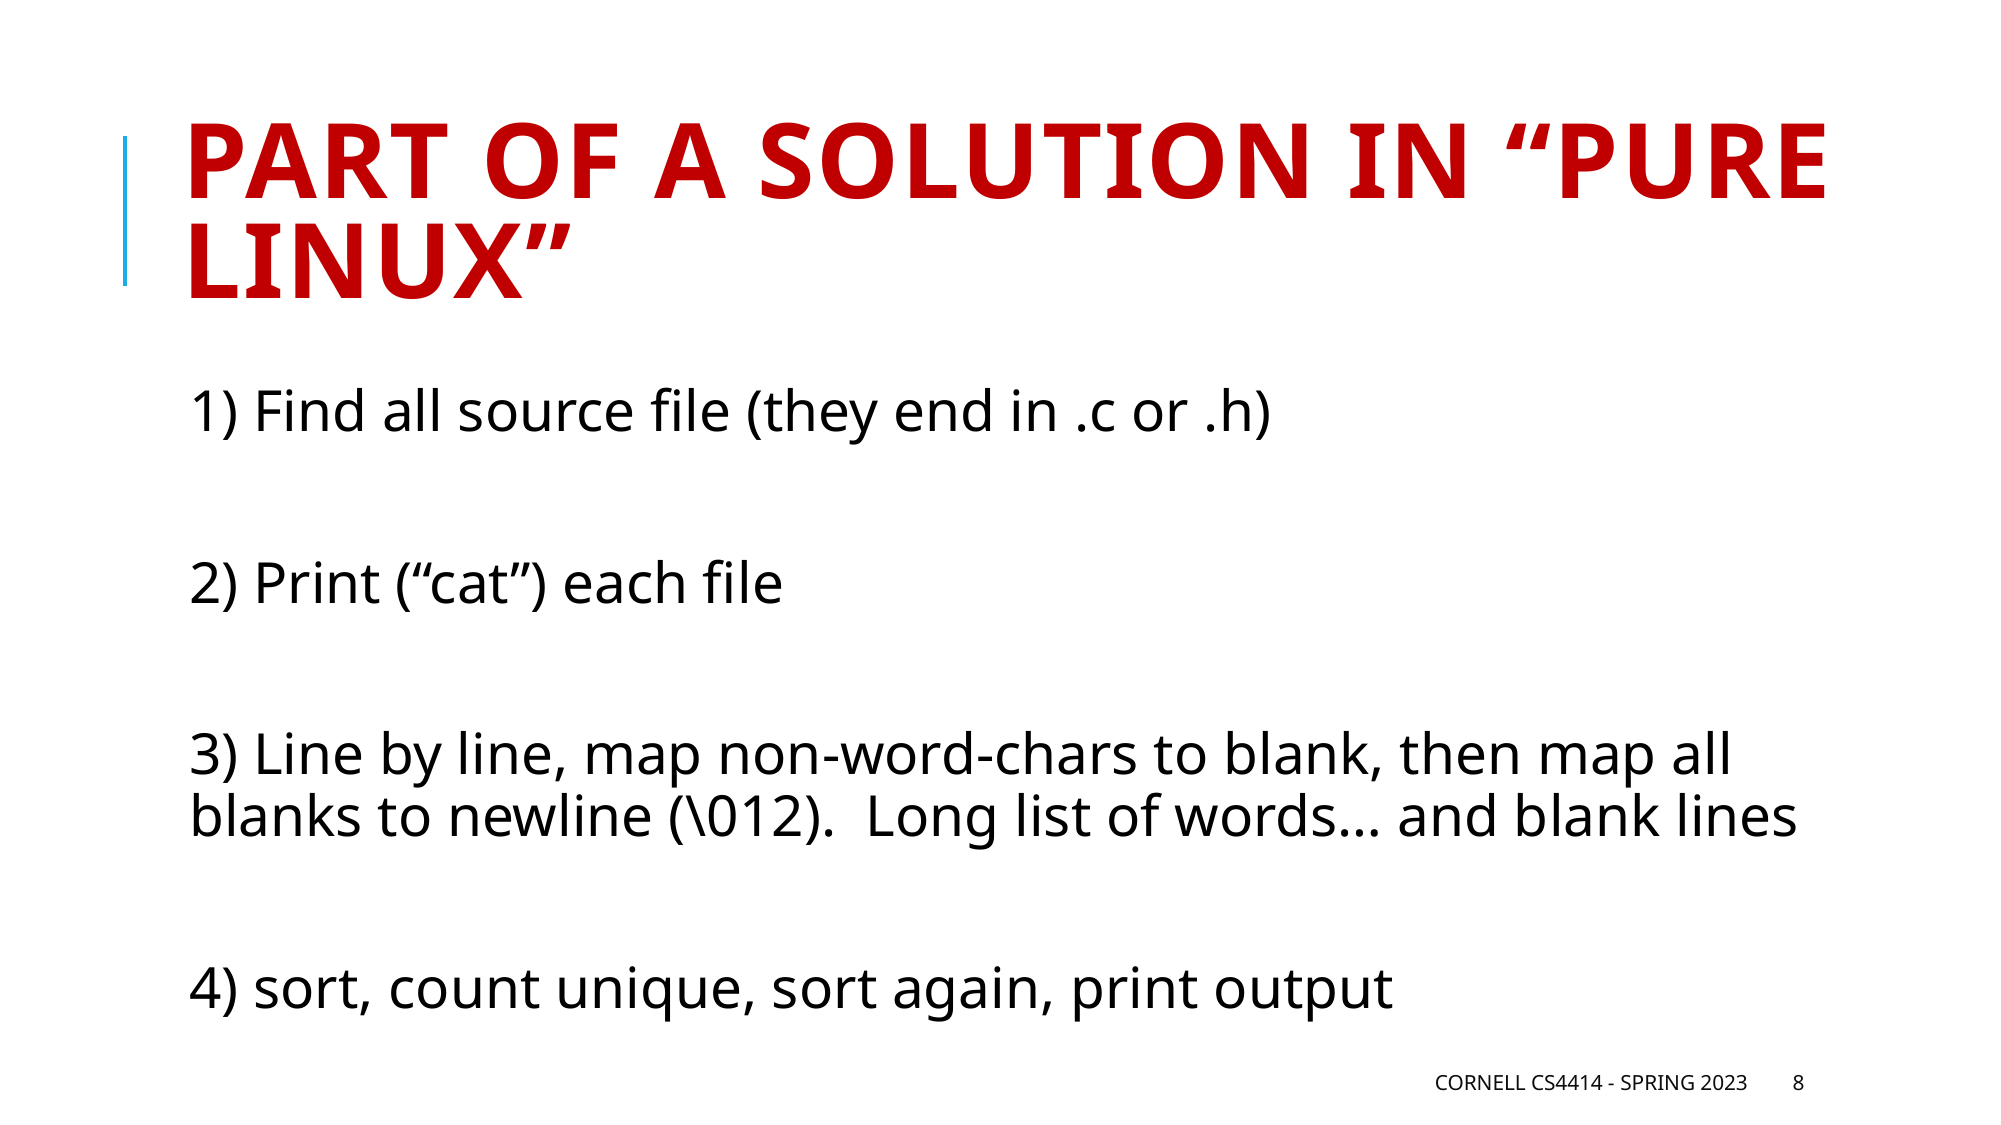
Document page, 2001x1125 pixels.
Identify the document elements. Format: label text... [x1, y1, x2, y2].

title Part of a solution in “pure Linux” [168, 96, 1914, 342]
list 1) Find all source file (they end in .c or .h) 2) Print (“cat”) each file 3) Line by line, map non-word-chars to blank, then map all blanks to newline (\012). Long list of words… and blank lines 4) sort, count unique, sort again, print output [168, 375, 1914, 1035]
footer Cornell CS4414 - Spring 2023 [794, 1061, 1763, 1107]
slide_number 8 [1777, 1061, 1938, 1107]
